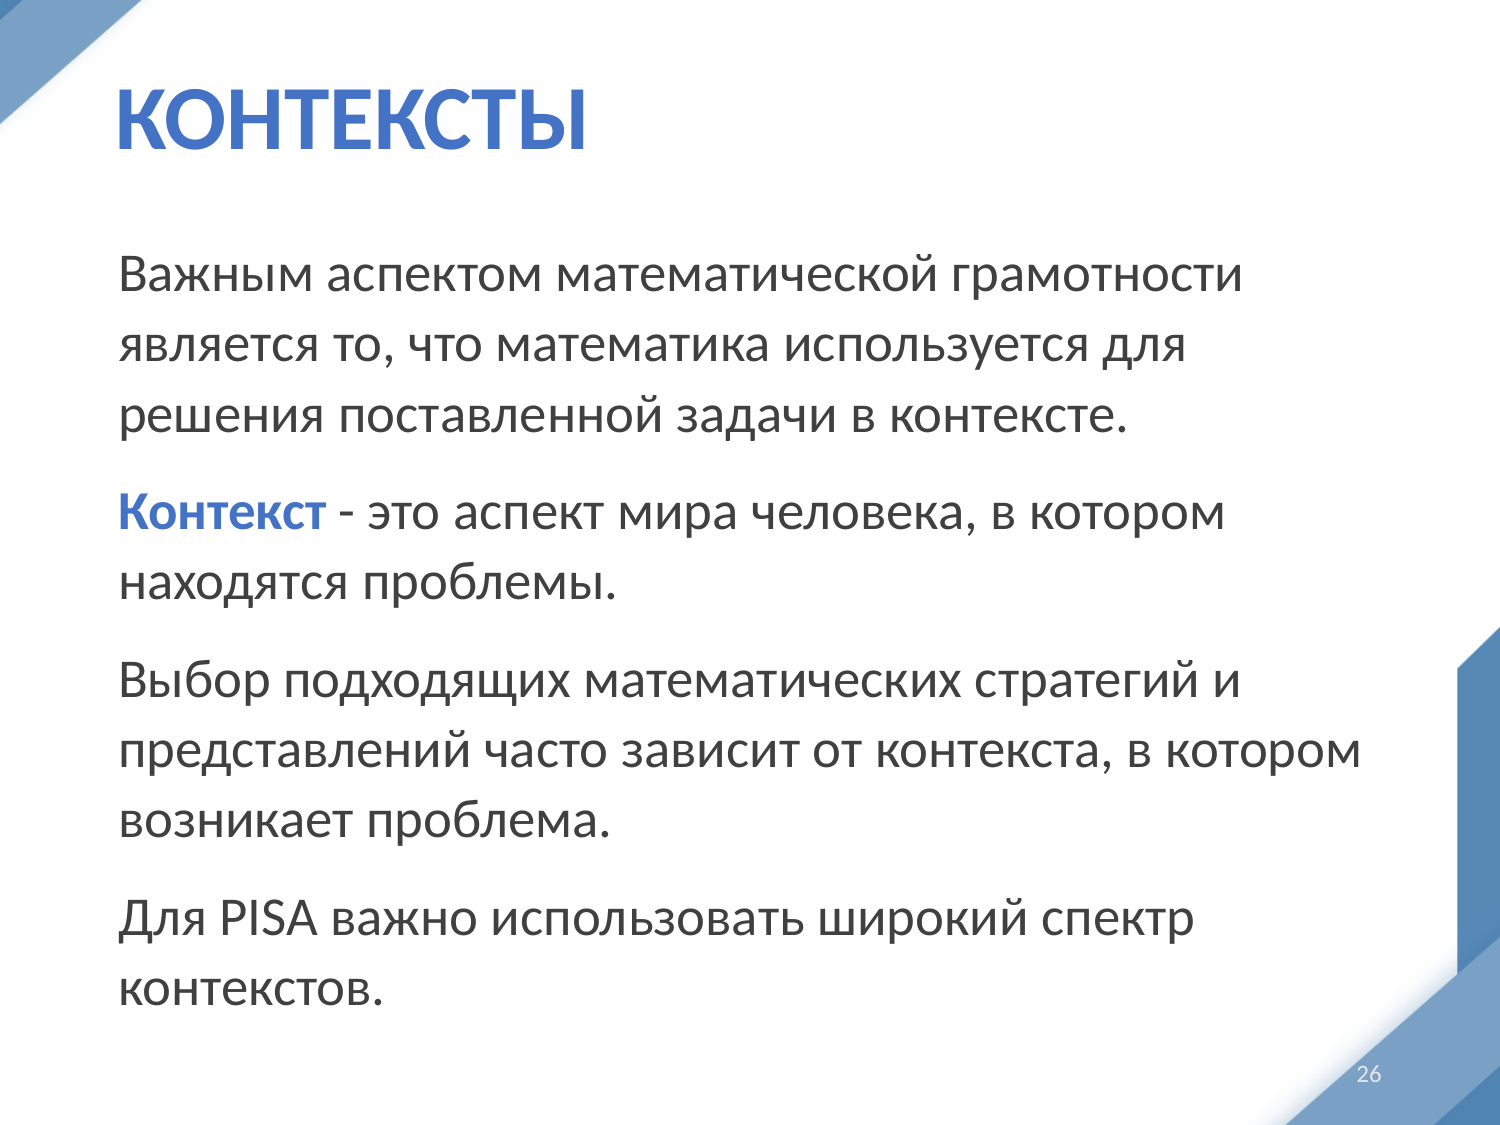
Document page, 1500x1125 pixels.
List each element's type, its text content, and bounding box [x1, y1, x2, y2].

list Важным аспектом математической грамотности является то, что математика используется для решения поставленной задачи в контексте. Контекст - это аспект мира человека, в котором находятся проблемы. Выбор подходящих математических стратегий и представлений часто зависит от контекста, в котором возникает проблема. Для PISA важно использовать широкий спектр контекстов. [103, 224, 1397, 1025]
title Контексты [100, 50, 1394, 191]
slide_number 26 [1059, 1042, 1397, 1103]
